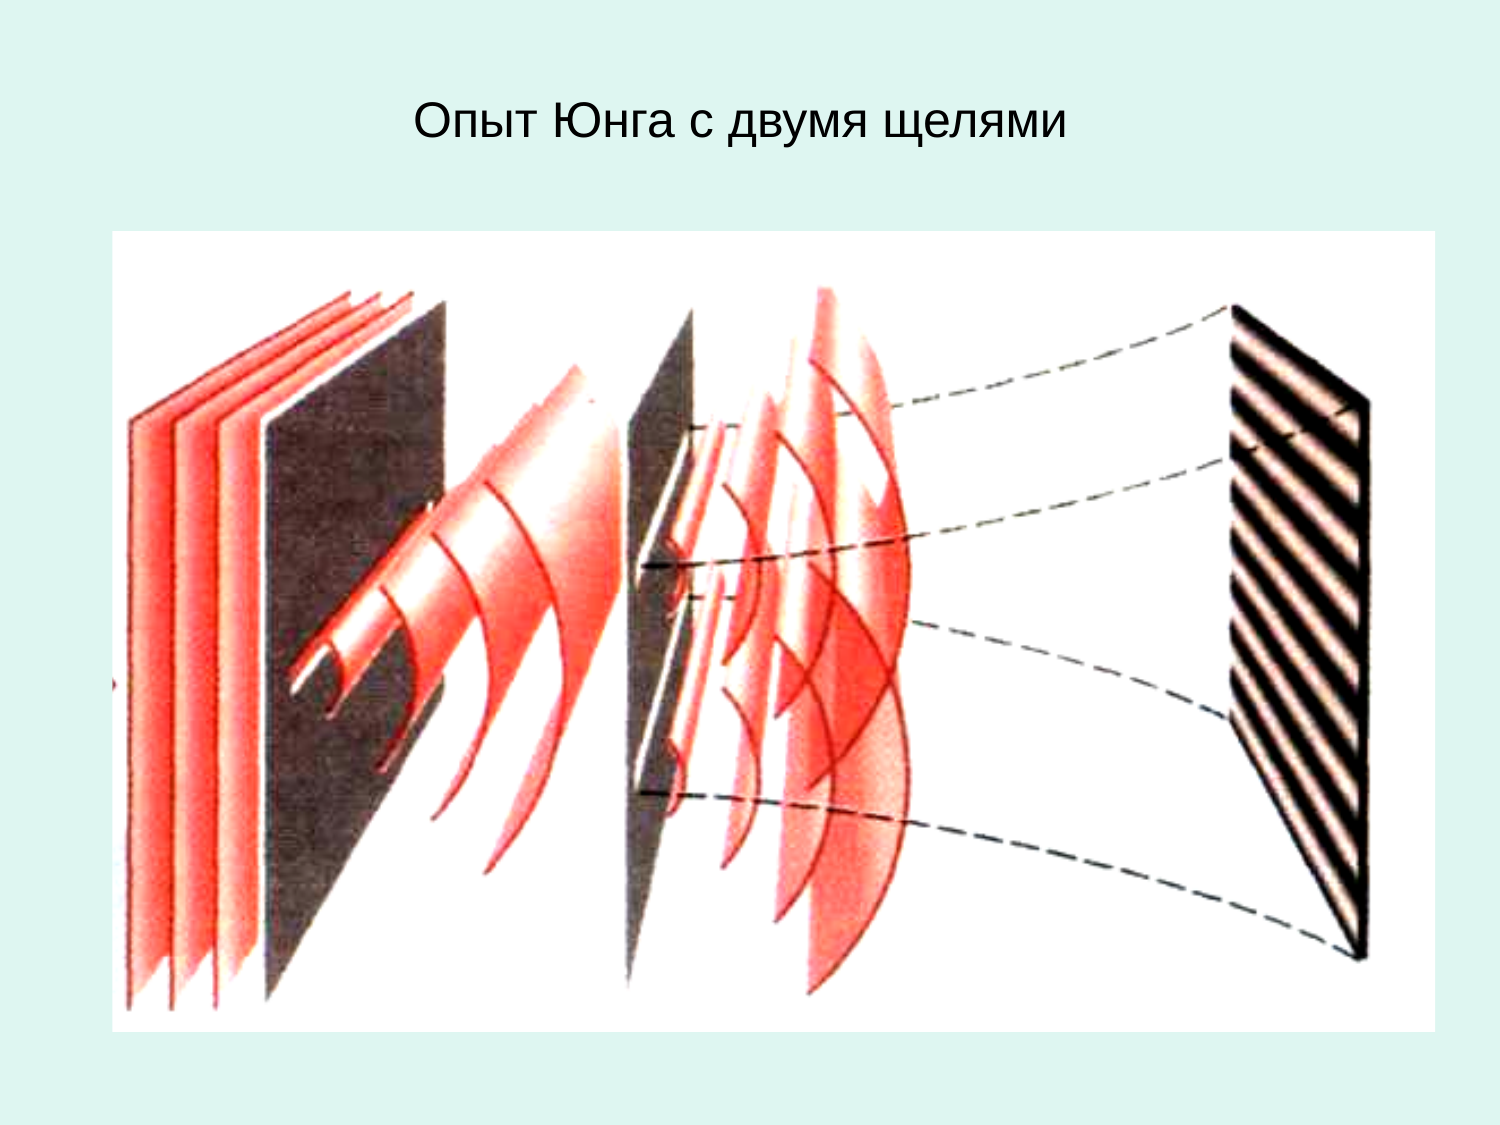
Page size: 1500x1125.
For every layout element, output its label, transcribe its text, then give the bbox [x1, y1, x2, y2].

picture [111, 231, 1436, 1032]
text_box Опыт Юнга с двумя щелями [398, 80, 1084, 156]
